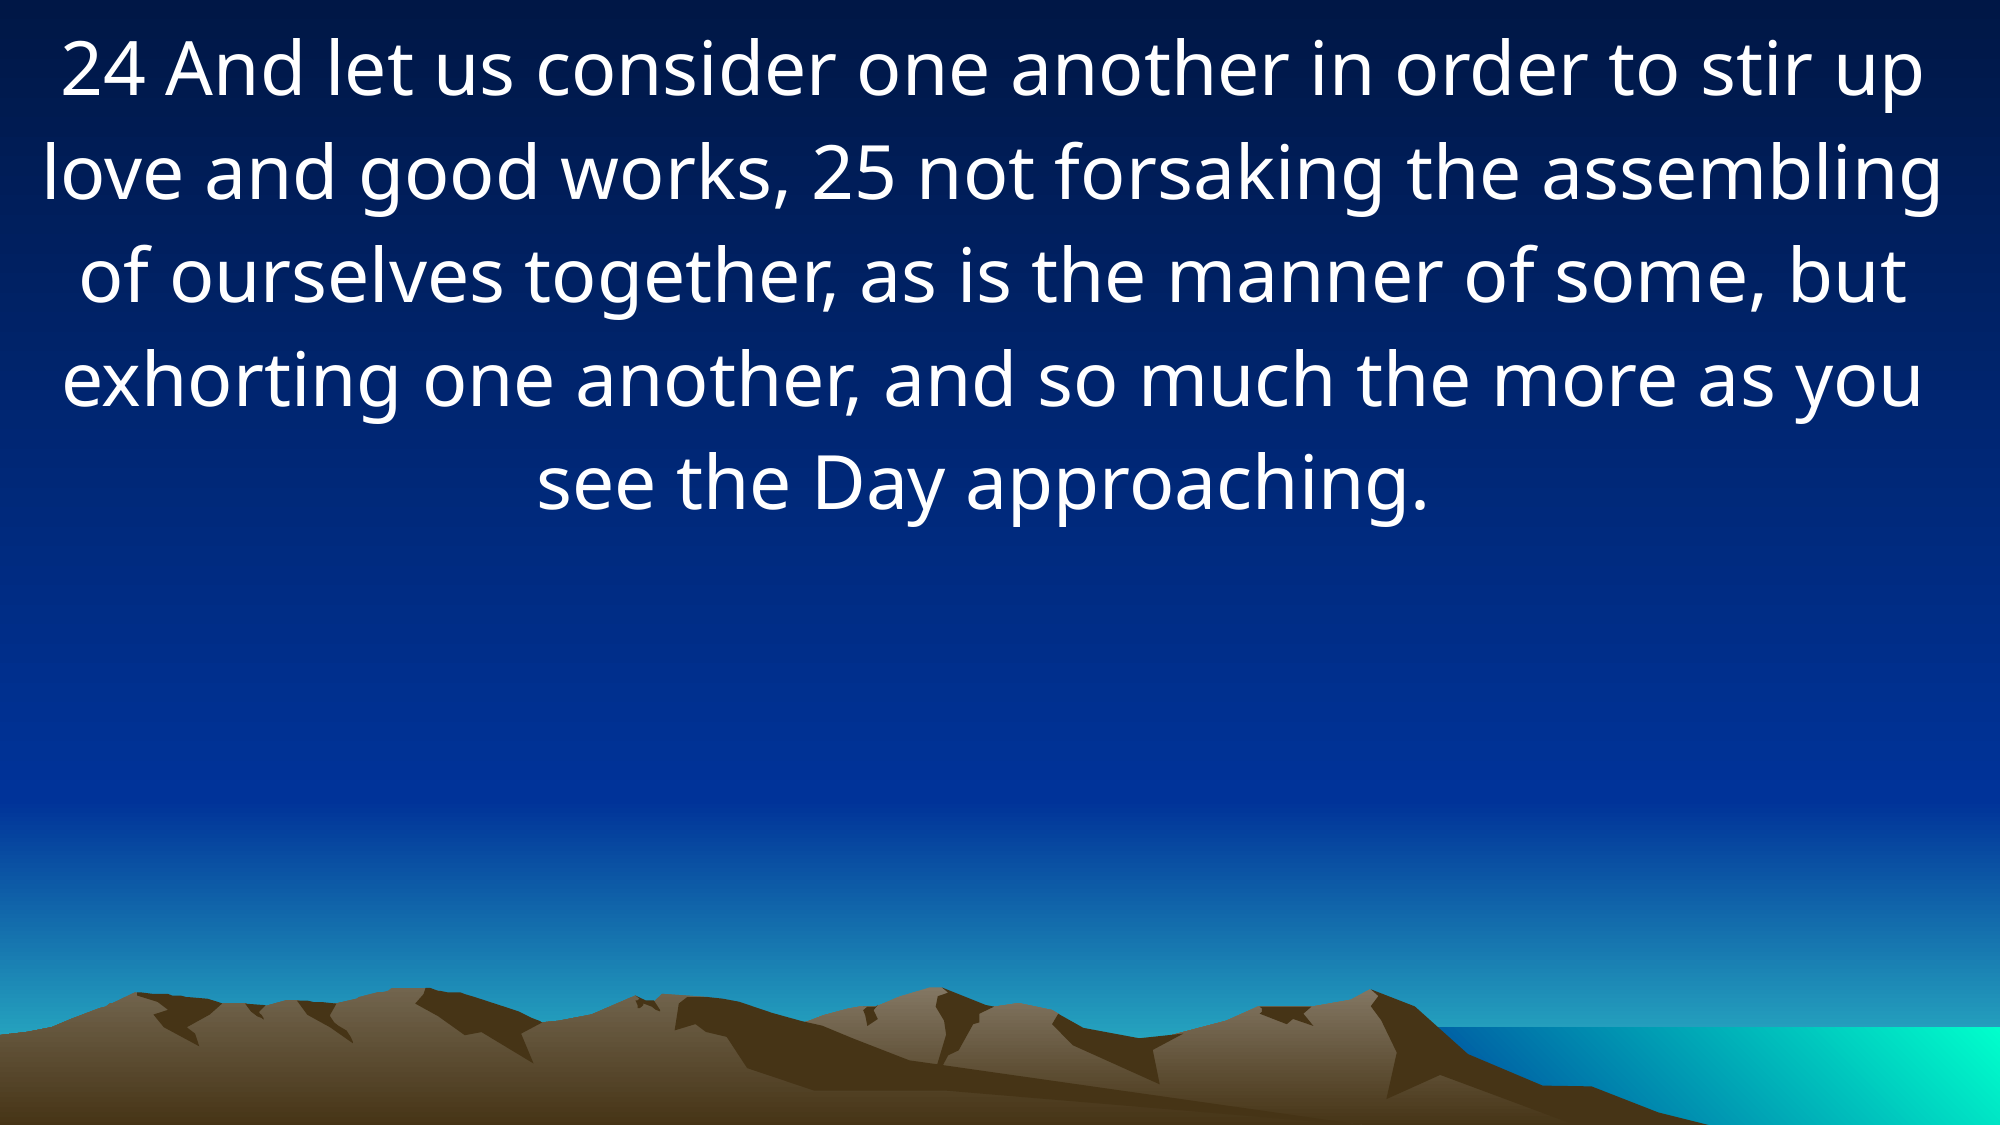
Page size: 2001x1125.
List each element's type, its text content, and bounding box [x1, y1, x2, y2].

text_box 24 And let us consider one another in order to stir up love and good works, 25 not forsaking the assembling of ourselves together, as is the manner of some, but exhorting one another, and so much the more as you see the Day approaching. [12, 0, 1975, 825]
